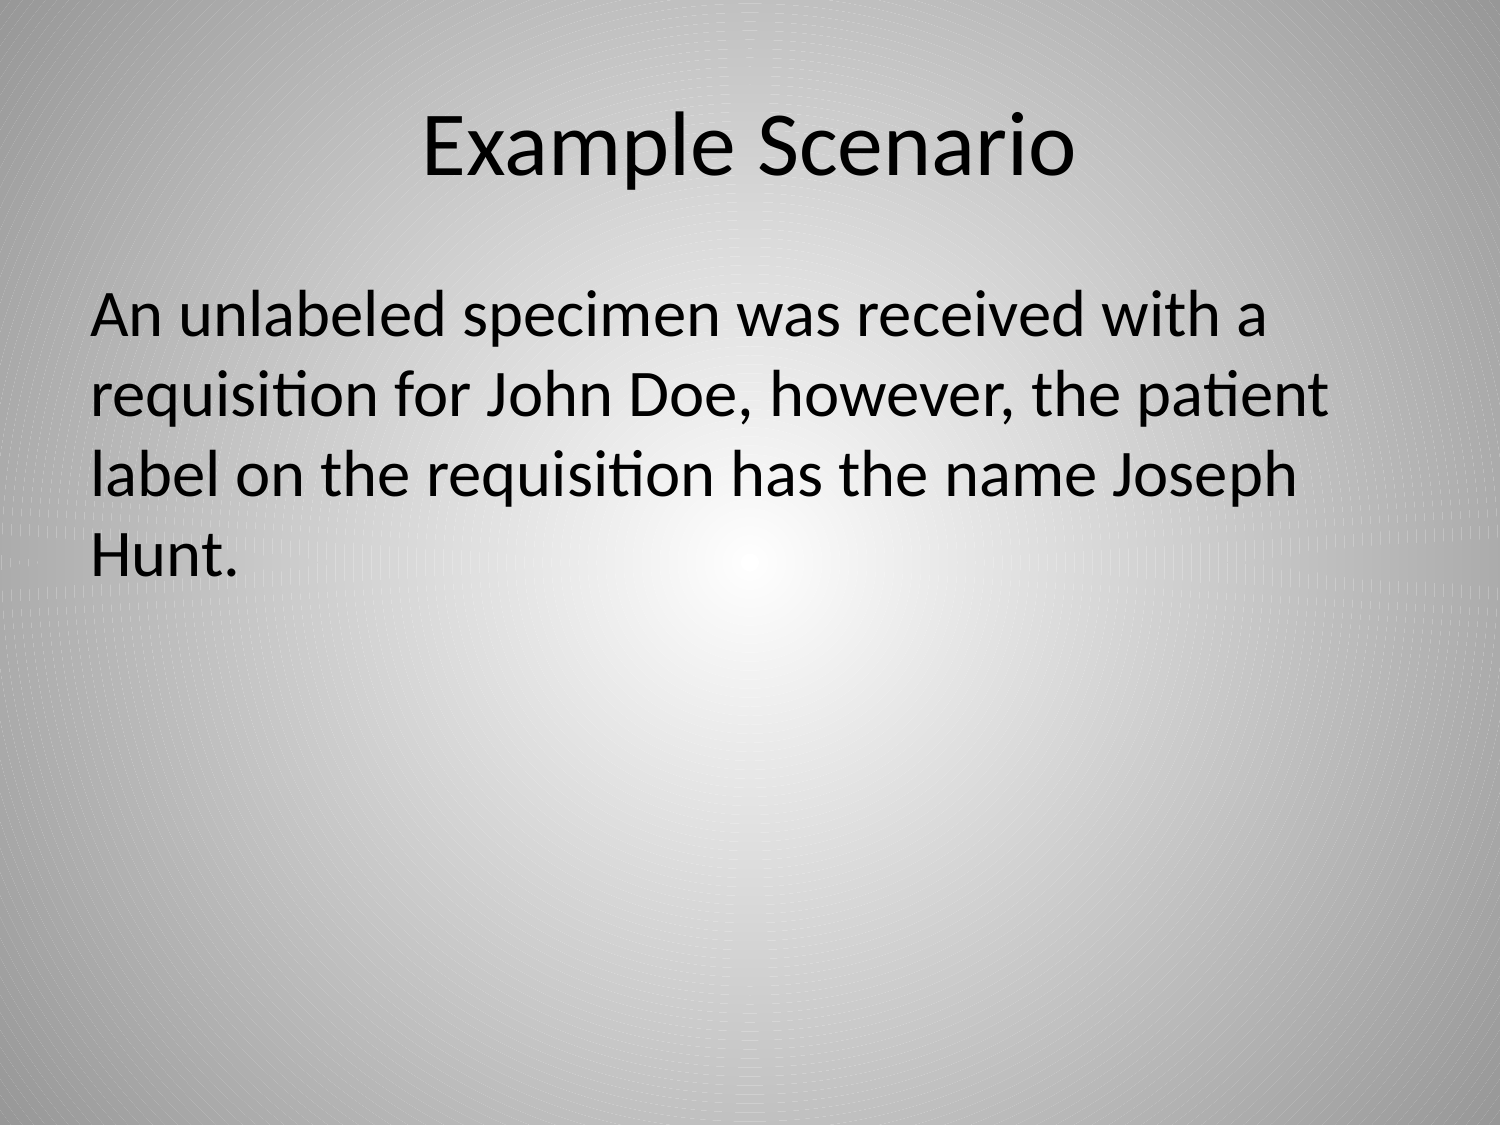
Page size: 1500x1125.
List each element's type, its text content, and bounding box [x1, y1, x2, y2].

list An unlabeled specimen was received with a requisition for John Doe, however, the patient label on the requisition has the name Joseph Hunt. [75, 262, 1425, 1005]
title Example Scenario [75, 45, 1425, 233]
